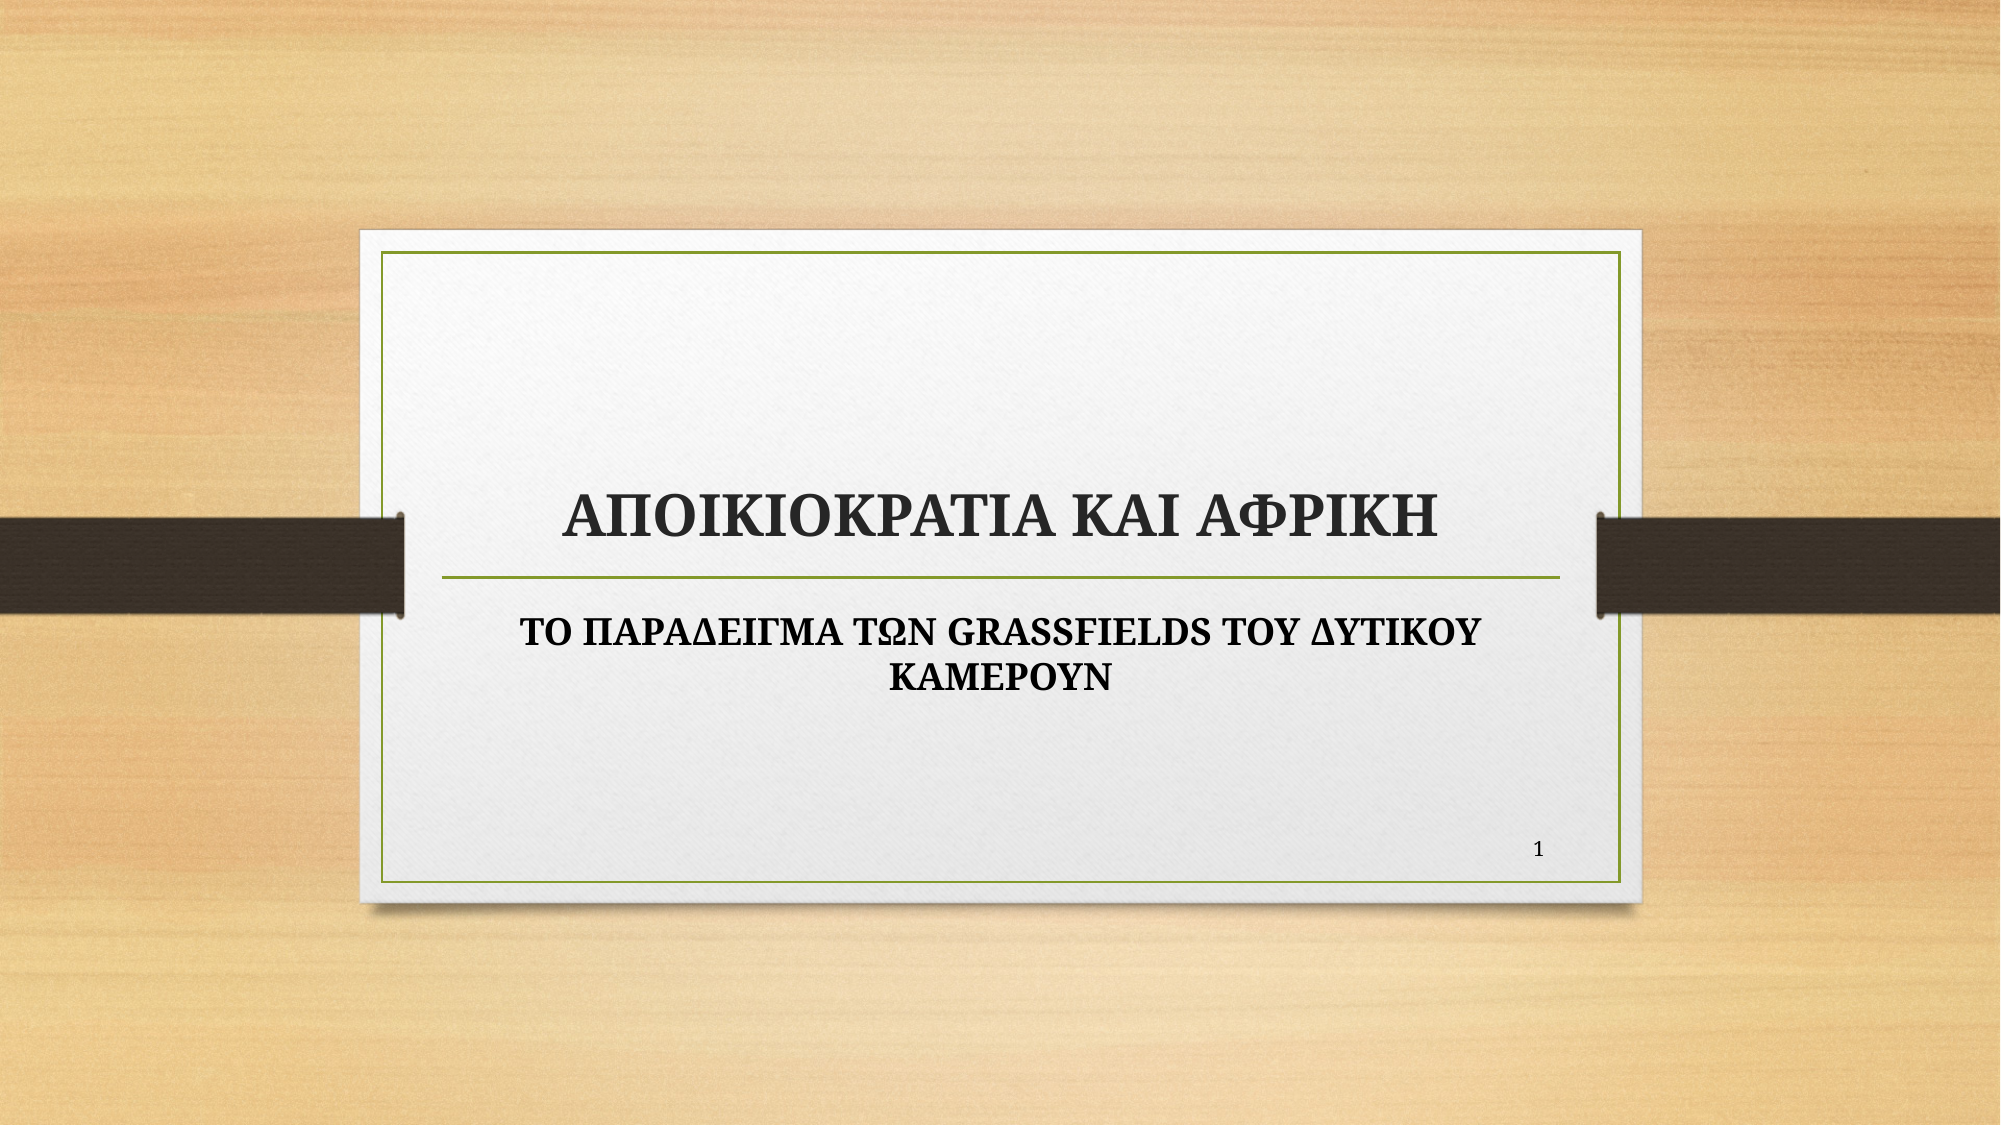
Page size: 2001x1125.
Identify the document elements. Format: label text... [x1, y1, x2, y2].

subtitle ΤΟ ΠΑΡΑΔΕΙΓΜΑ ΤΩΝ GRASSFIELDS ΤΟΥ ΔΥΤΙΚΟΥ ΚΑΜΕΡΟΥΝ [441, 600, 1560, 817]
picture [0, 0, 2001, 1125]
title ΑΠΟΙΚΙΟΚΡΑΤΙΑ ΚΑΙ ΑΦΡΙΚΗ [441, 306, 1560, 556]
slide_number 1 [1469, 826, 1560, 873]
